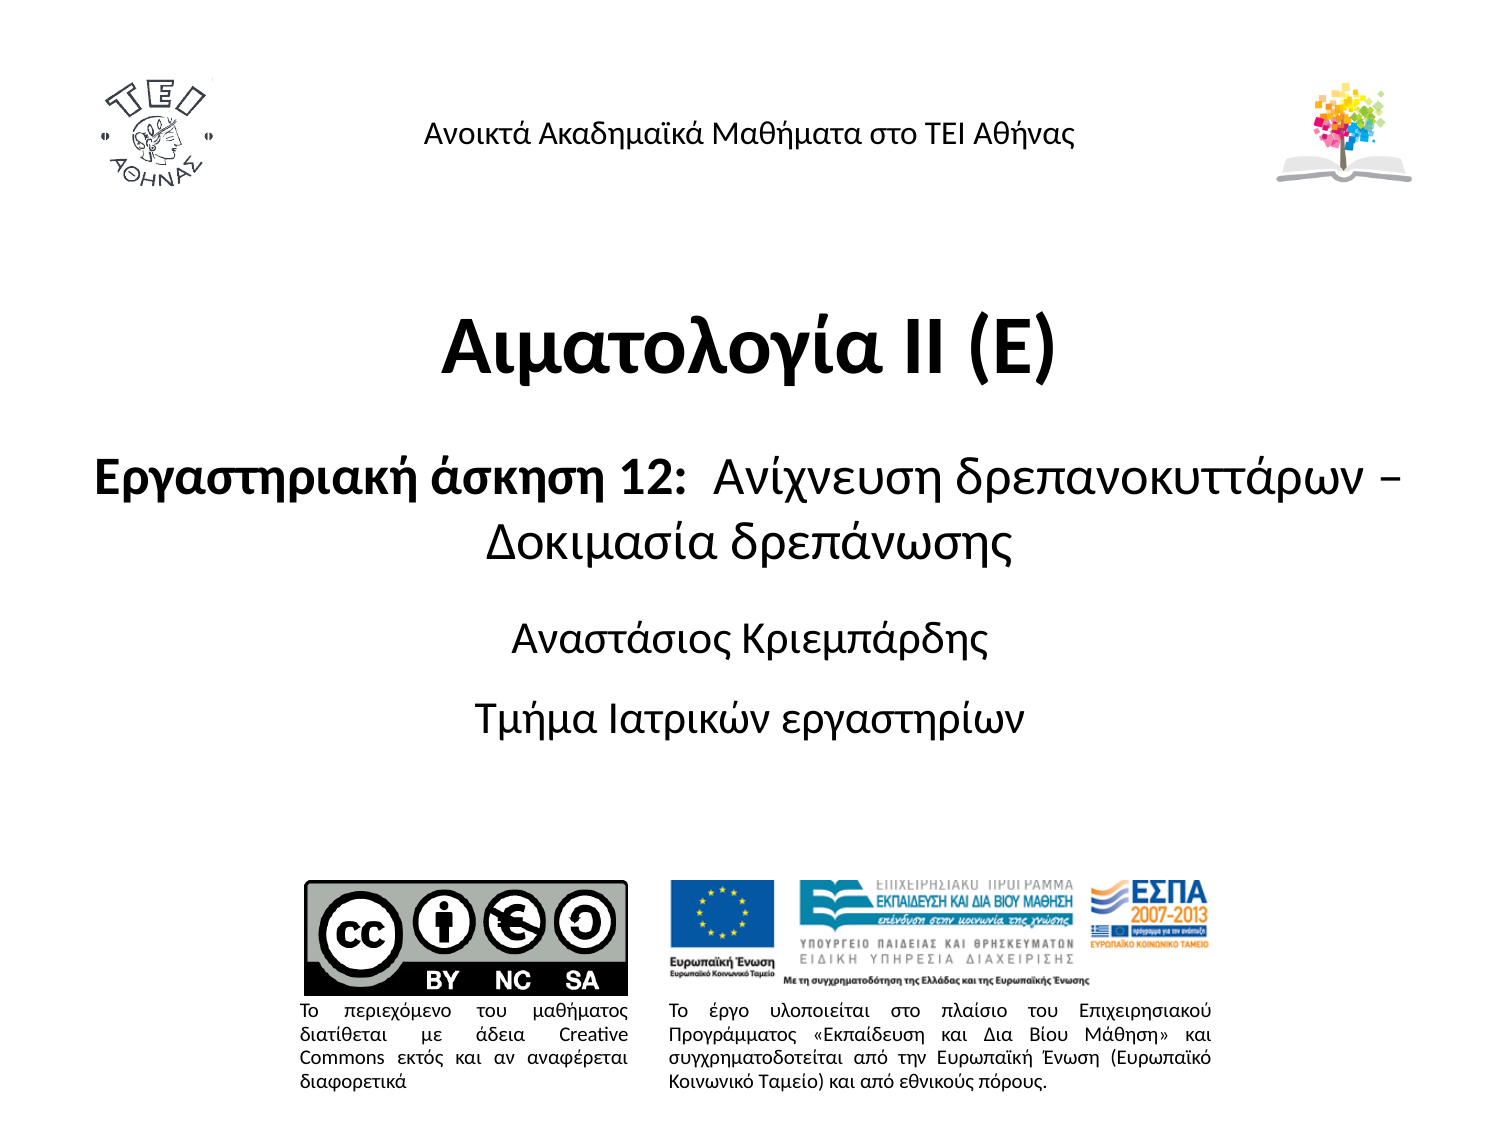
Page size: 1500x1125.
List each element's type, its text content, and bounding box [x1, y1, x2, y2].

subtitle Εργαστηριακή άσκηση 12: Ανίχνευση δρεπανοκυττάρων – Δοκιμασία δρεπάνωσης Αναστάσιος Κριεμπάρδης Τμήμα Ιατρικών εργαστηρίων [0, 432, 1500, 846]
text_box Ανοικτά Ακαδημαϊκά Μαθήματα στο ΤΕΙ Αθήνας [217, 103, 1268, 159]
picture [303, 880, 628, 996]
table_header Το περιεχόμενο του μαθήματος διατίθεται με άδεια Creative Commons εκτός και αν αναφέρεται διαφορετικά [289, 999, 640, 1125]
picture [663, 880, 1214, 996]
title Αιματολογία ΙΙ (E) [0, 219, 1500, 432]
picture [100, 77, 213, 193]
table_header Το έργο υλοποιείται στο πλαίσιο του Επιχειρησιακού Προγράμματος «Εκπαίδευση και Δια Βίου Μάθηση» και συγχρηματοδοτείται από την Ευρωπαϊκή Ένωση (Ευρωπαϊκό Κοινωνικό Ταμείο) και από εθνικούς πόρους. [640, 999, 1223, 1125]
picture [1273, 77, 1414, 185]
